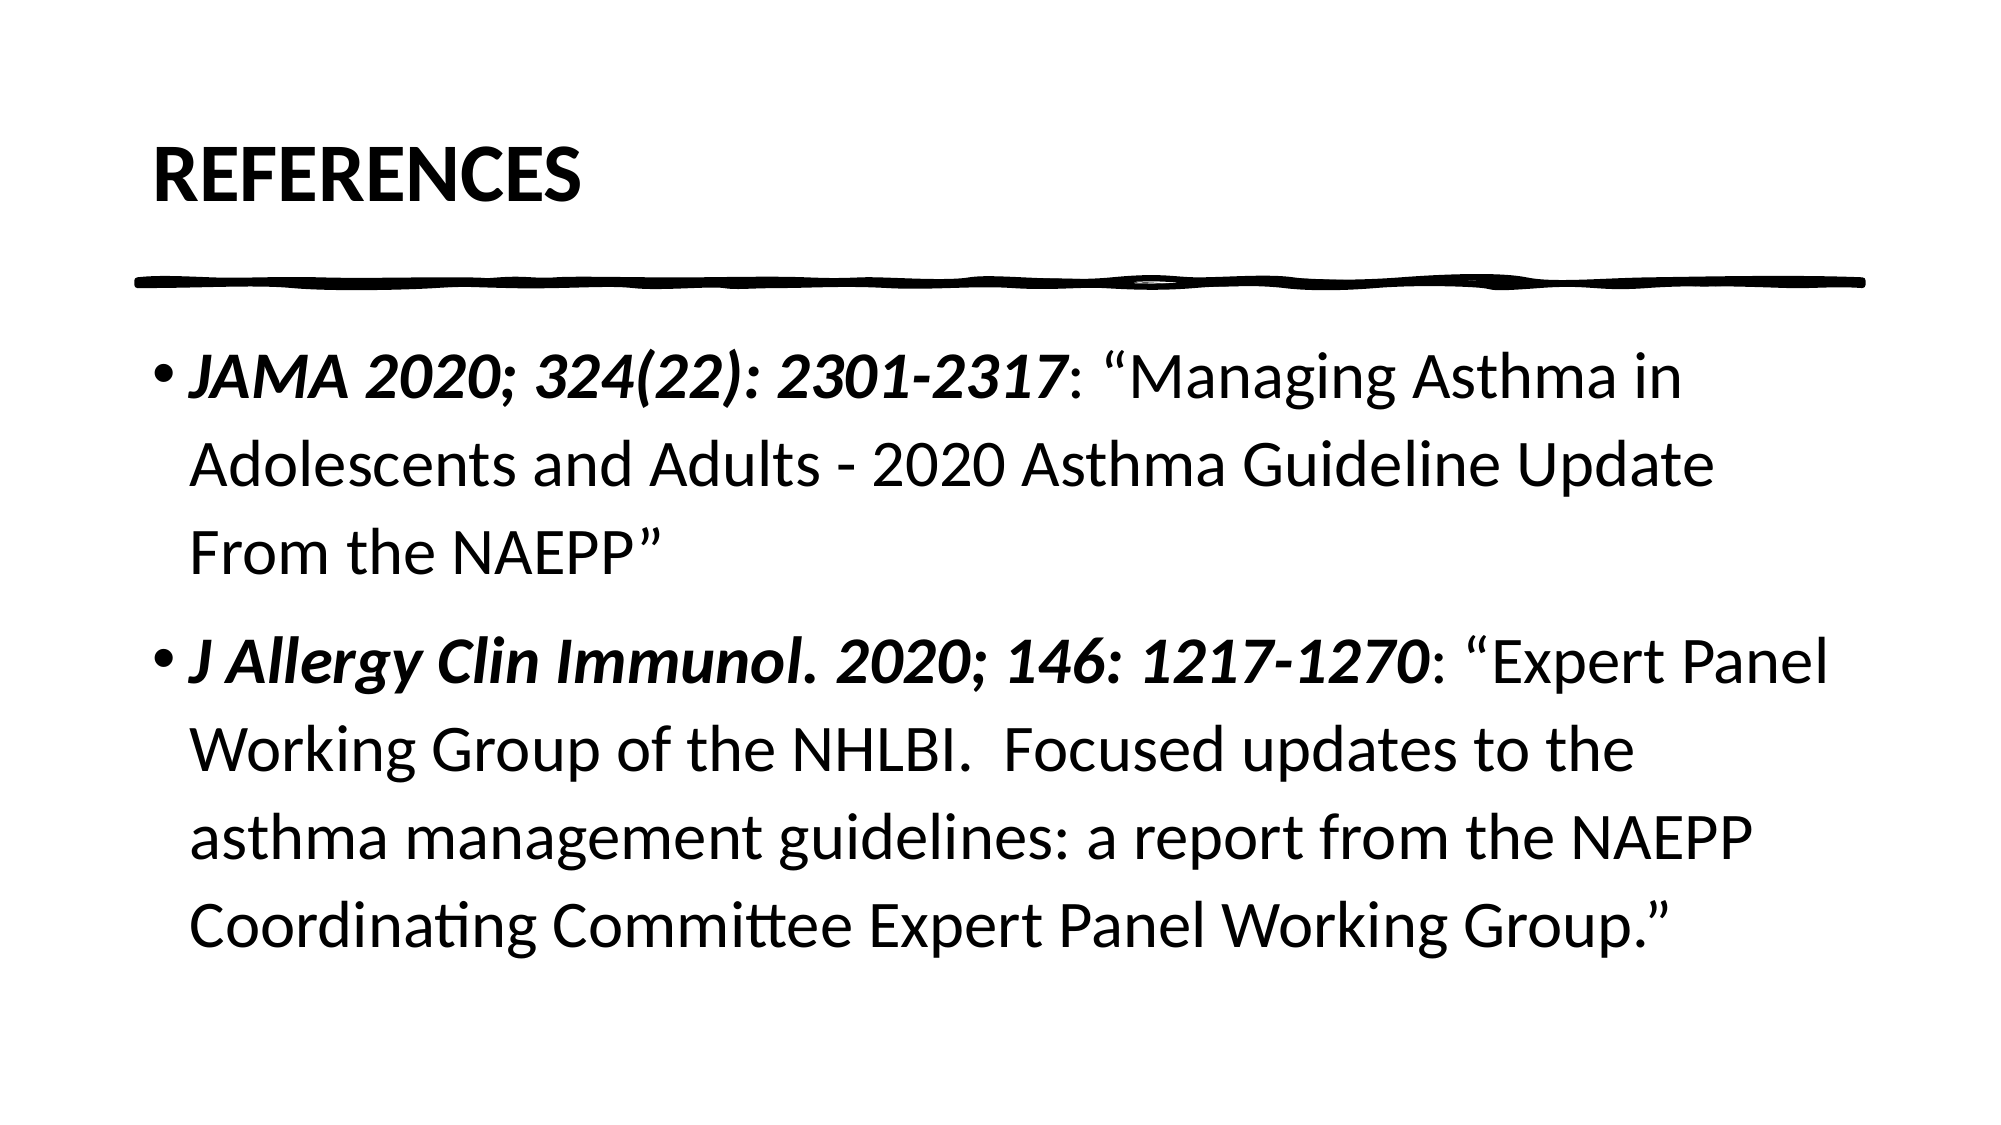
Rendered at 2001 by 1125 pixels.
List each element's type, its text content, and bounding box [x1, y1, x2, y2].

title REFERENCES [137, 59, 1863, 278]
list JAMA 2020; 324(22): 2301-2317: “Managing Asthma in Adolescents and Adults - 2020 Asthma Guideline Update From the NAEPP” J Allergy Clin Immunol. 2020; 146: 1217-1270: “Expert Panel Working Group of the NHLBI. Focused updates to the asthma management guidelines: a report from the NAEPP Coordinating Committee Expert Panel Working Group.” [137, 316, 1863, 1014]
